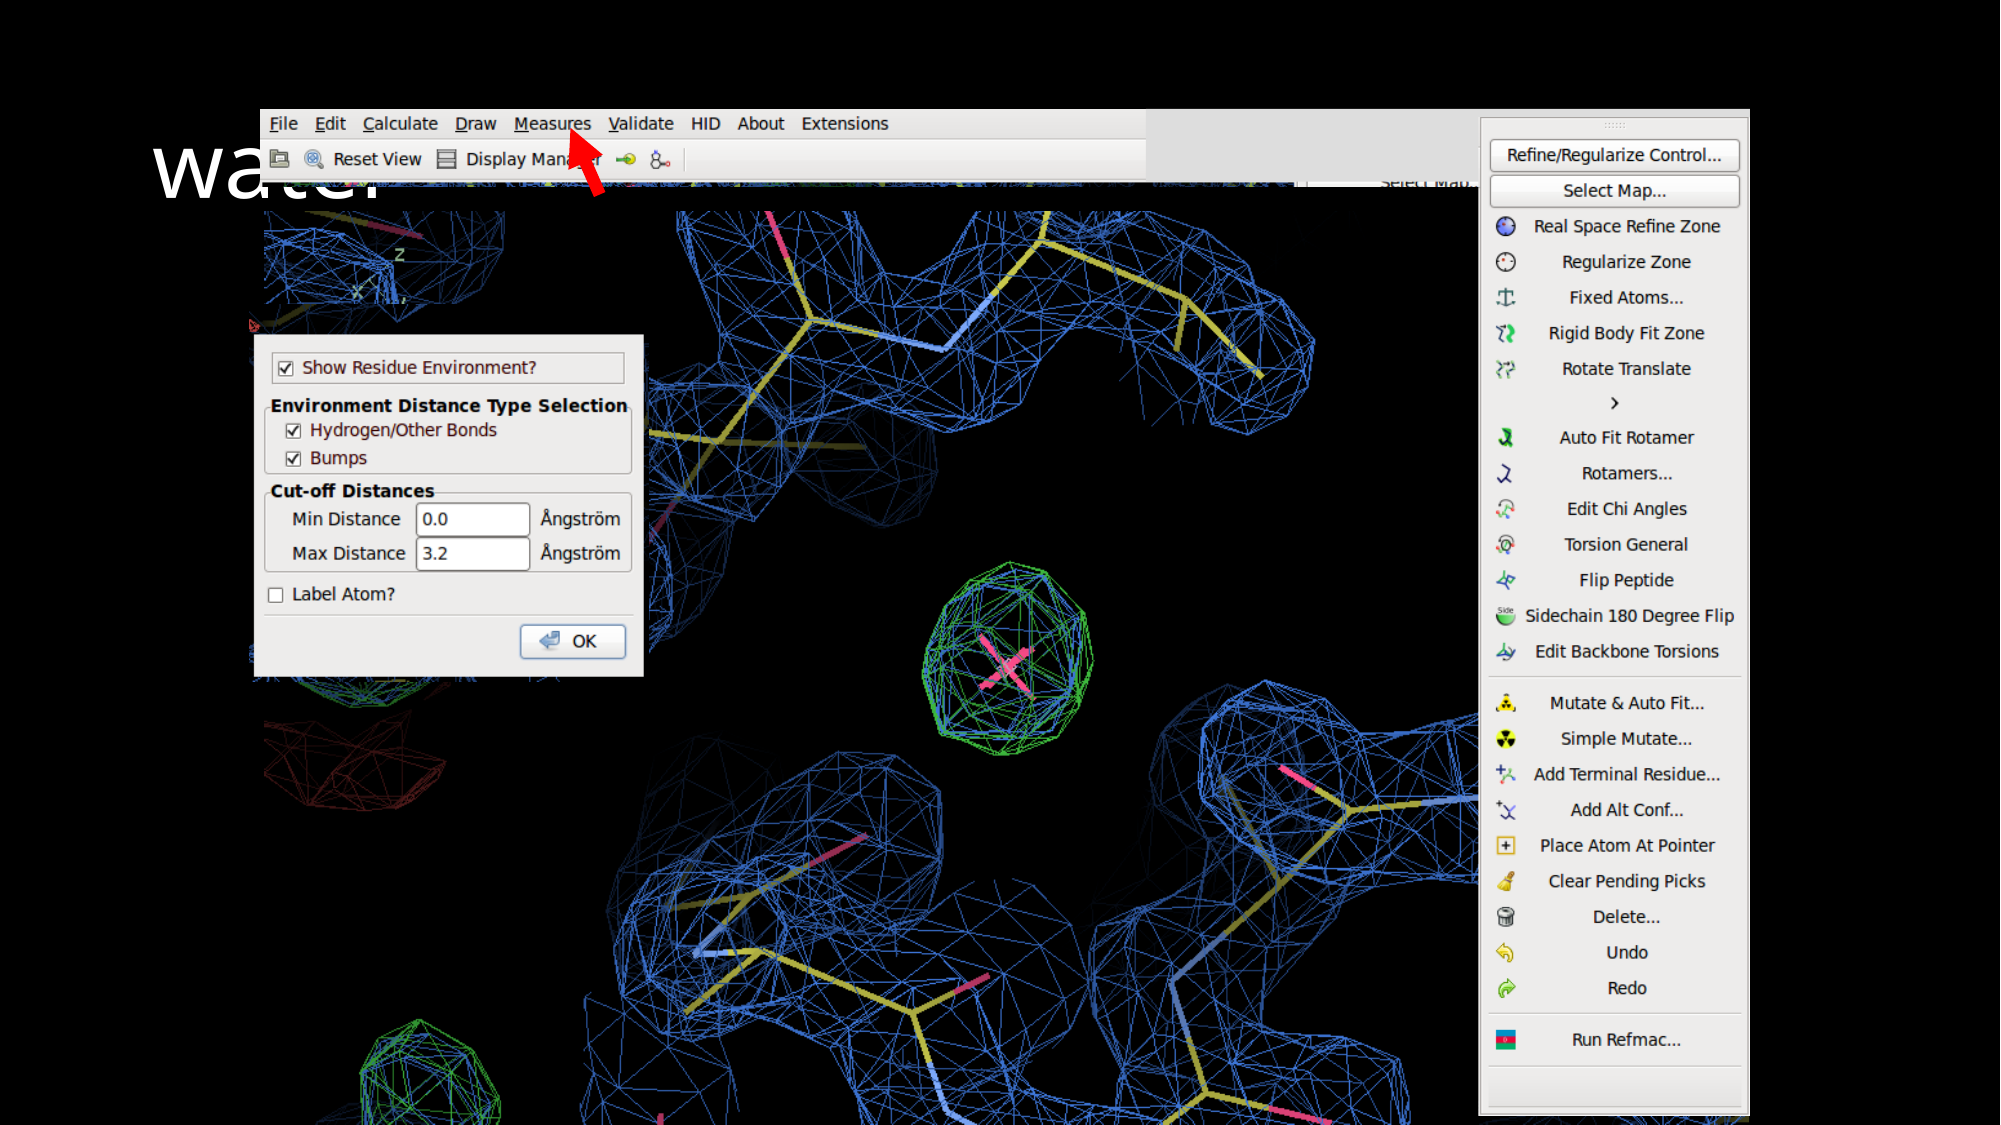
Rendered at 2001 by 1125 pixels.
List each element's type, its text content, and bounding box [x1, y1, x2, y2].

picture [66, 103, 1750, 1125]
title water [137, 59, 1863, 278]
text_box [1567, 108, 1750, 117]
